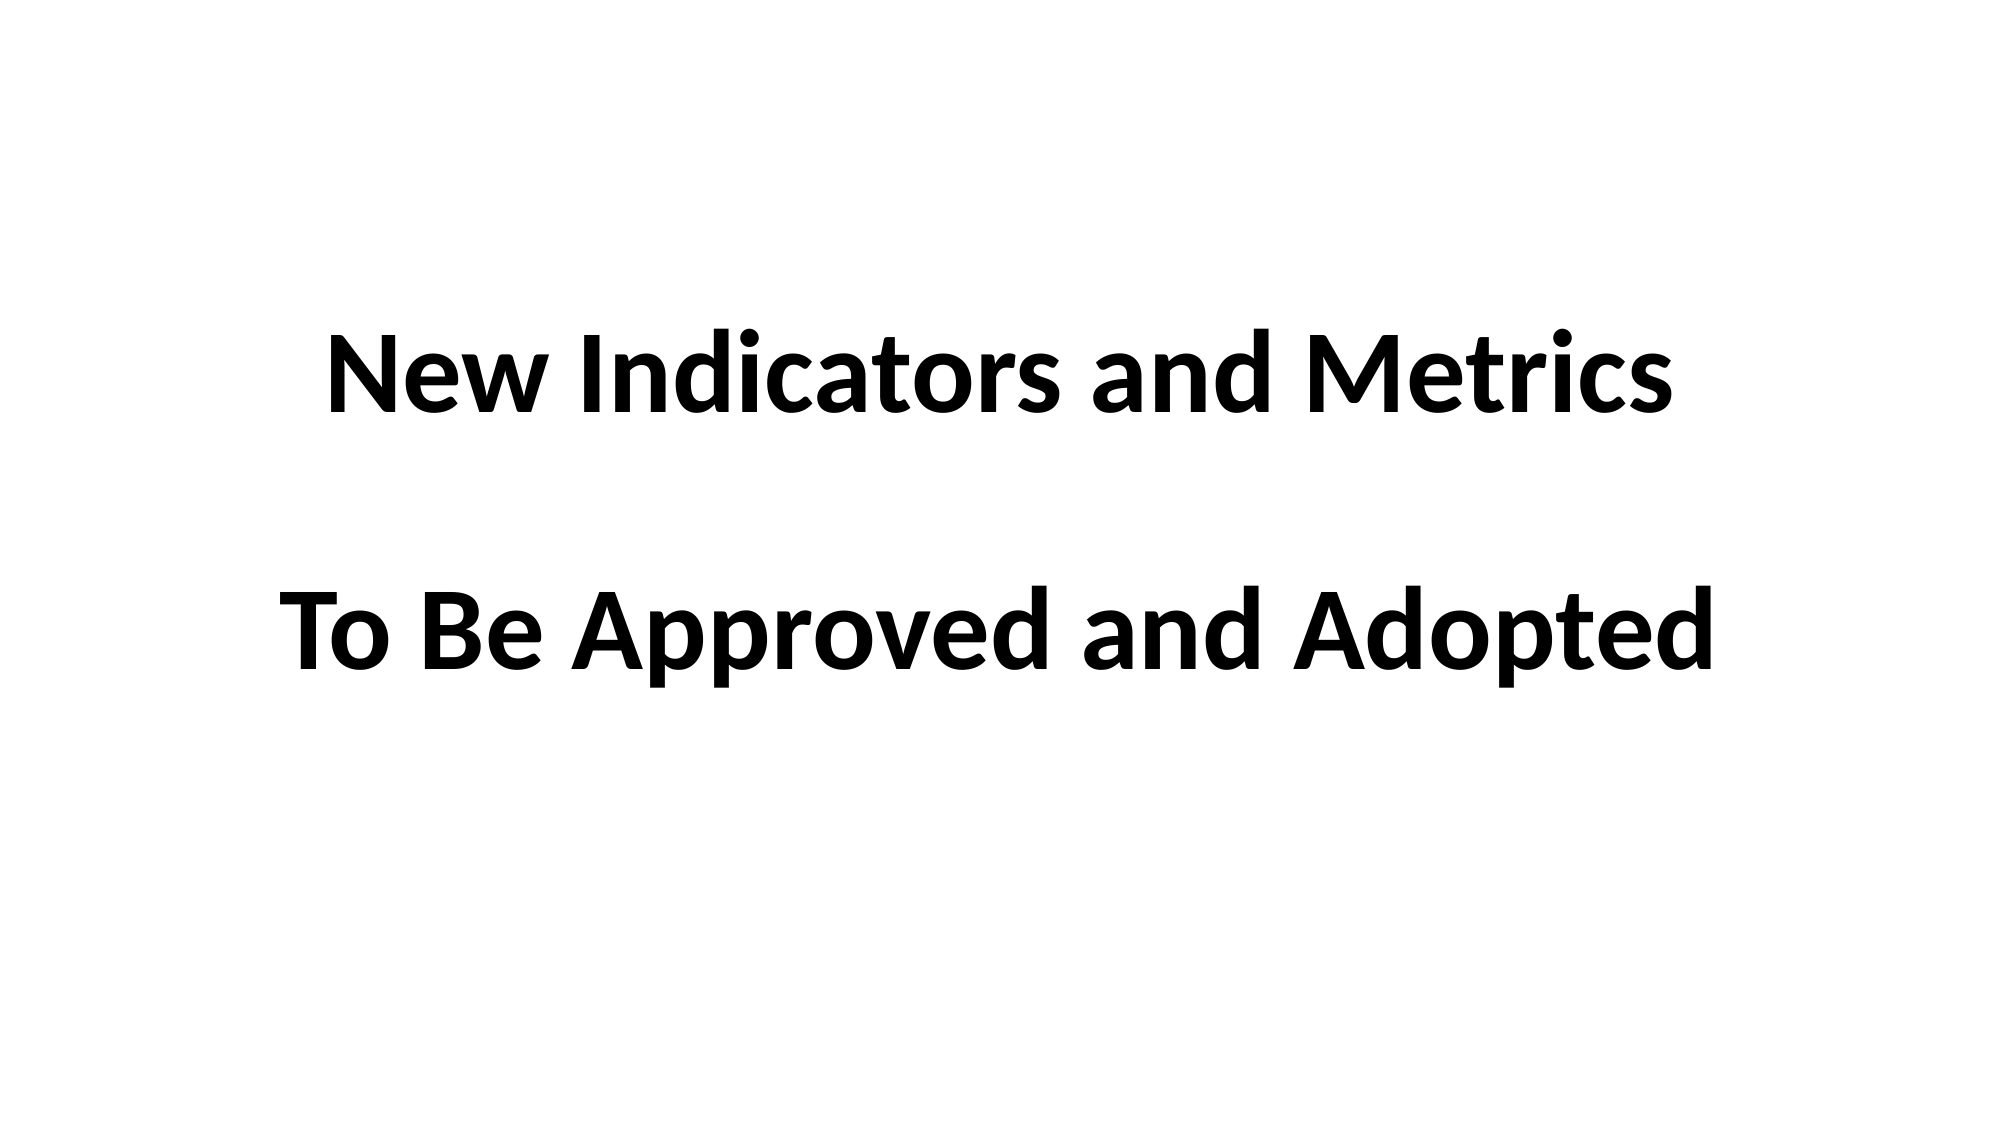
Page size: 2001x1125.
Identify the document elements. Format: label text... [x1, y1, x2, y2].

title New Indicators and Metrics To Be Approved and Adopted [249, 195, 1750, 703]
